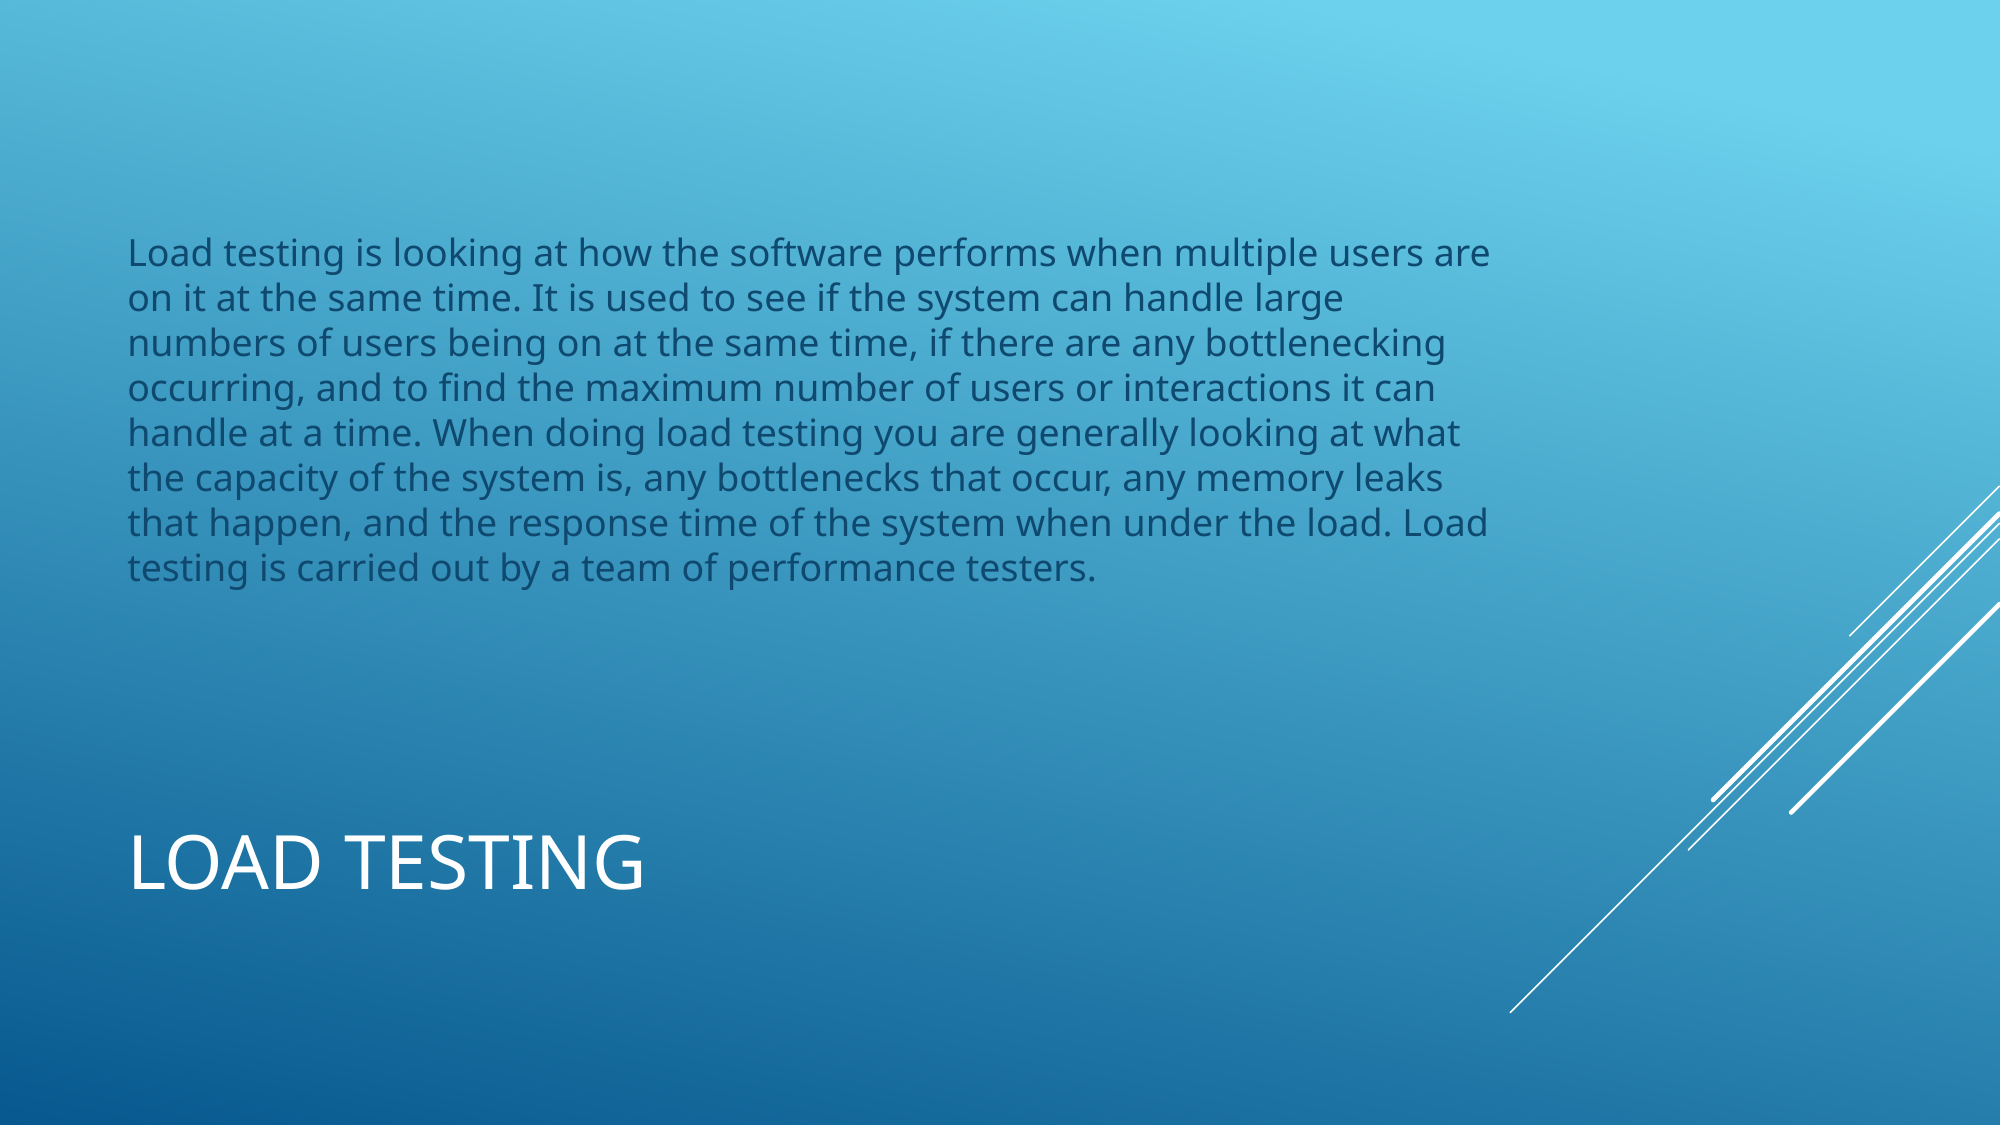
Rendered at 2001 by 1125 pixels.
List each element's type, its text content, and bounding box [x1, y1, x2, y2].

list Load testing is looking at how the software performs when multiple users are on it at the same time. It is used to see if the system can handle large numbers of users being on at the same time, if there are any bottlenecking occurring, and to find the maximum number of users or interactions it can handle at a time. When doing load testing you are generally looking at what the capacity of the system is, any bottlenecks that occur, any memory leaks that happen, and the response time of the system when under the load. Load testing is carried out by a team of performance testers. [112, 112, 1513, 706]
title Load Testing [112, 736, 1513, 984]
